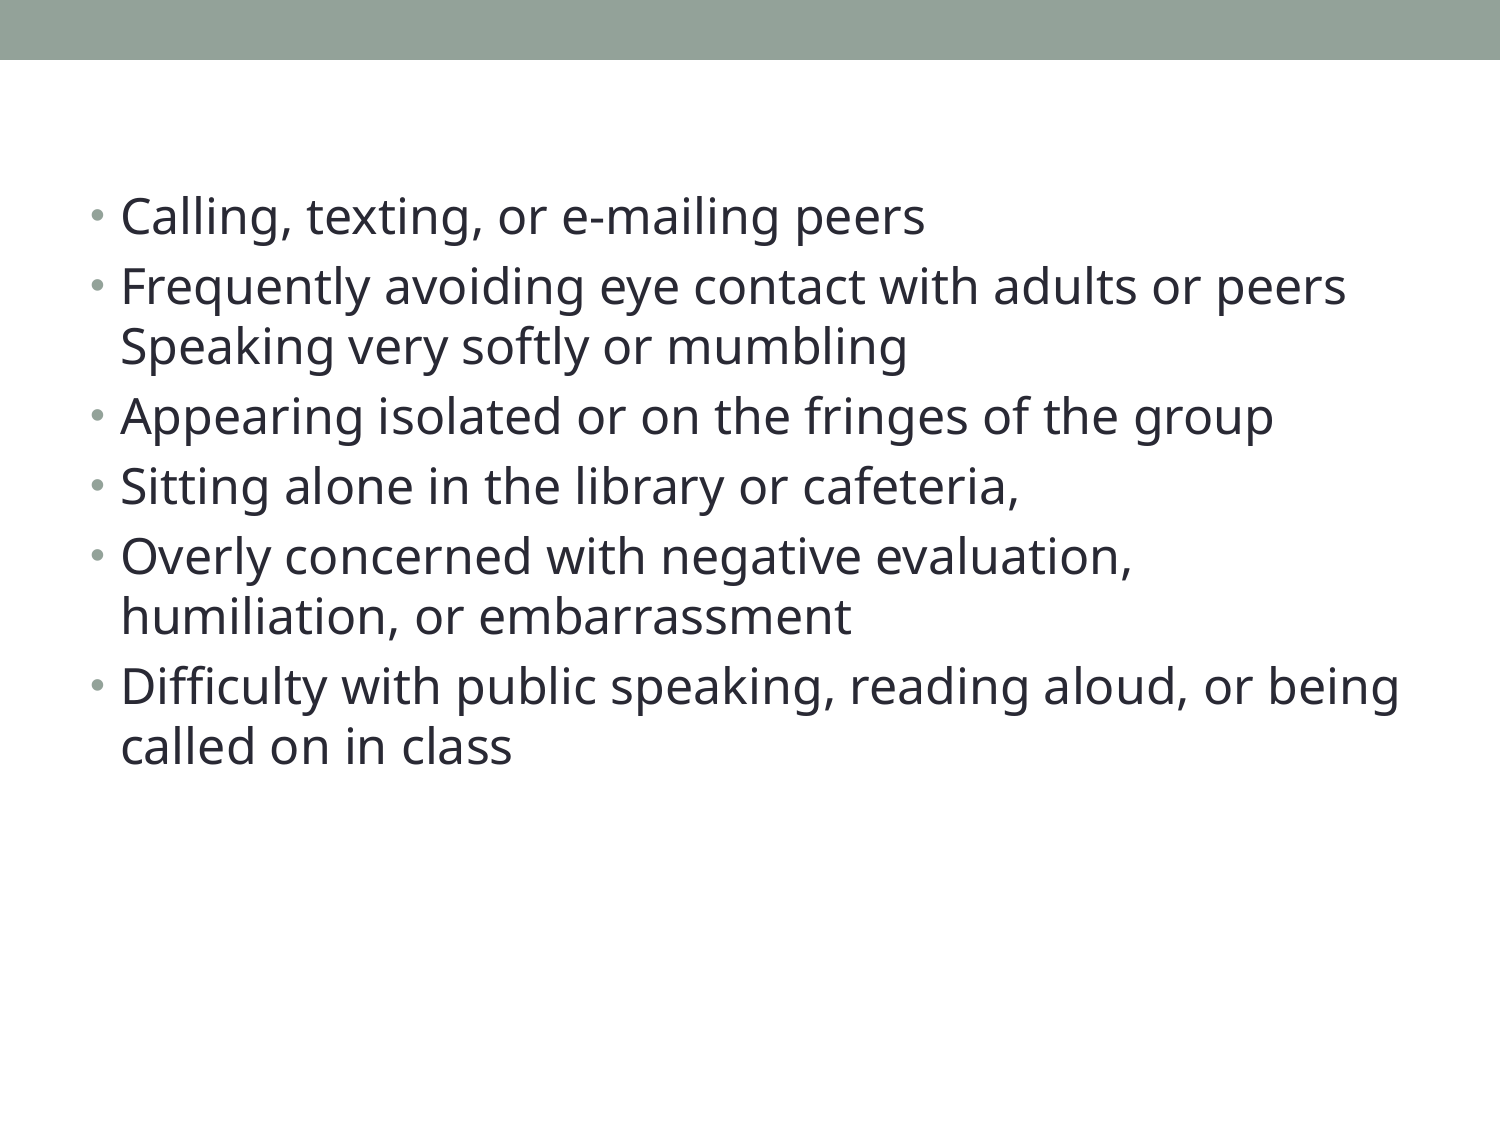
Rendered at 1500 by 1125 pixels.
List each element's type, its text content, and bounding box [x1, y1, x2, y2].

list Calling, texting, or e-mailing peers Frequently avoiding eye contact with adults or peers Speaking very softly or mumbling Appearing isolated or on the fringes of the group Sitting alone in the library or cafeteria, Overly concerned with negative evaluation, humiliation, or embarrassment Difficulty with public speaking, reading aloud, or being called on in class [75, 107, 1425, 1063]
